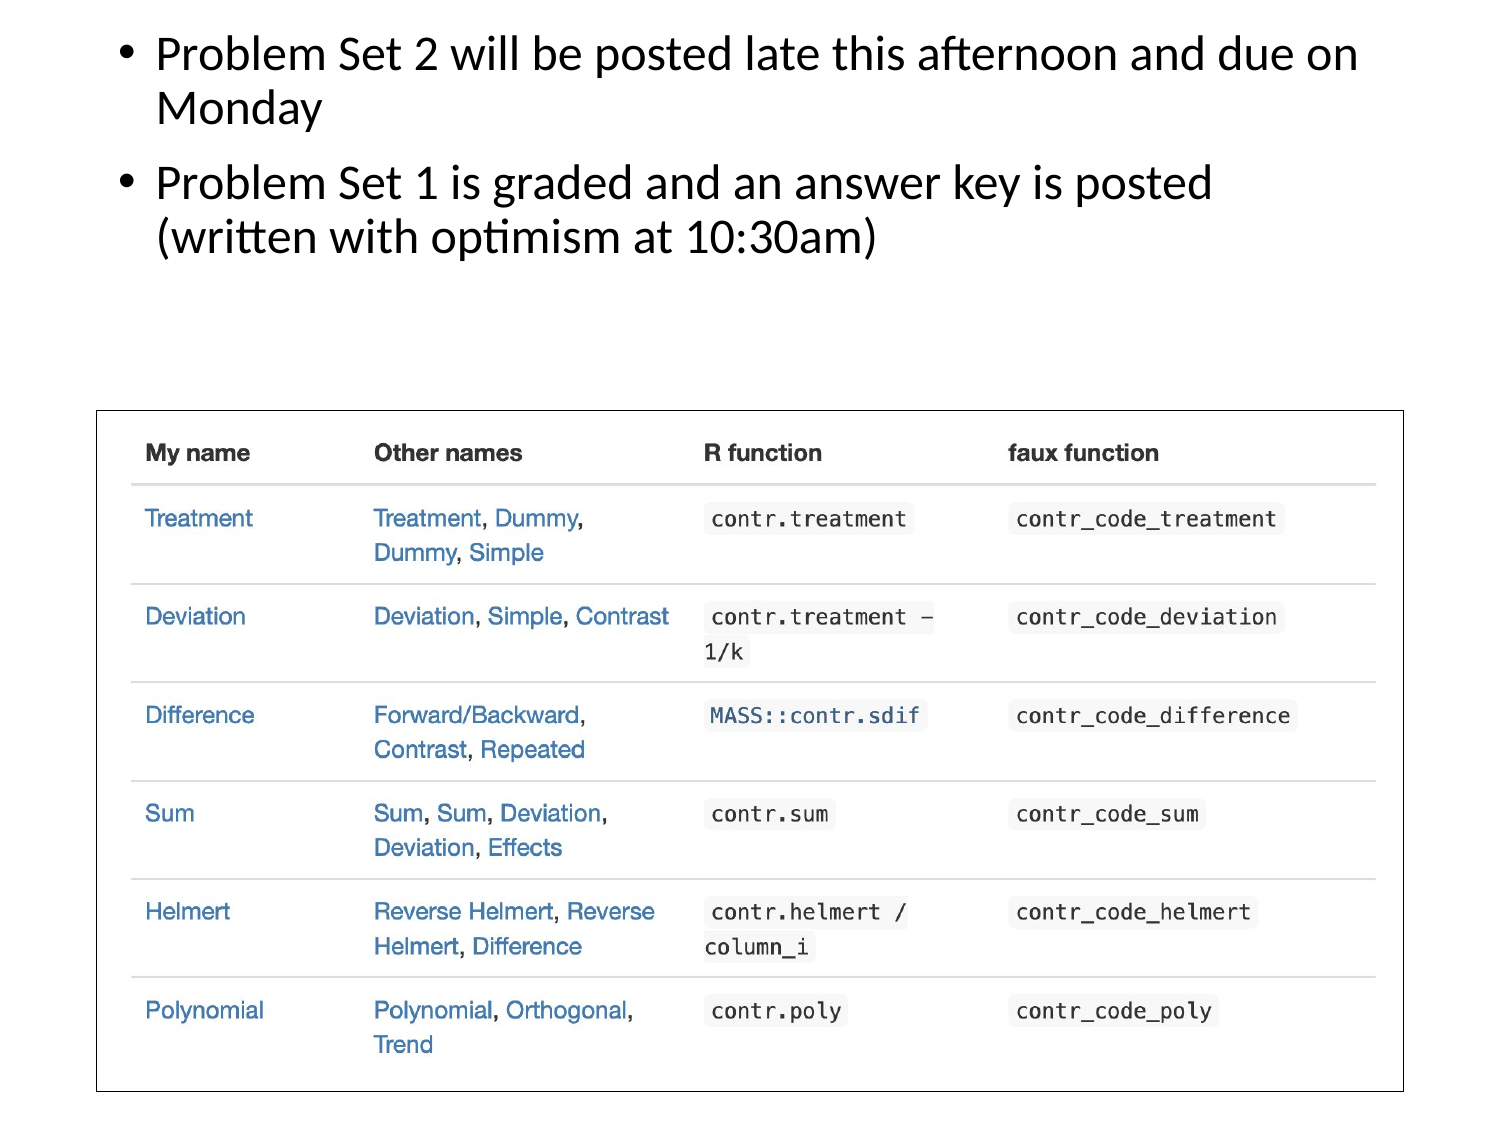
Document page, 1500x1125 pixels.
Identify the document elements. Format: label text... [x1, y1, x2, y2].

picture [96, 410, 1404, 1092]
list Problem Set 2 will be posted late this afternoon and due on Monday Problem Set 1 is graded and an answer key is posted (written with optimism at 10:30am) [103, 20, 1397, 410]
